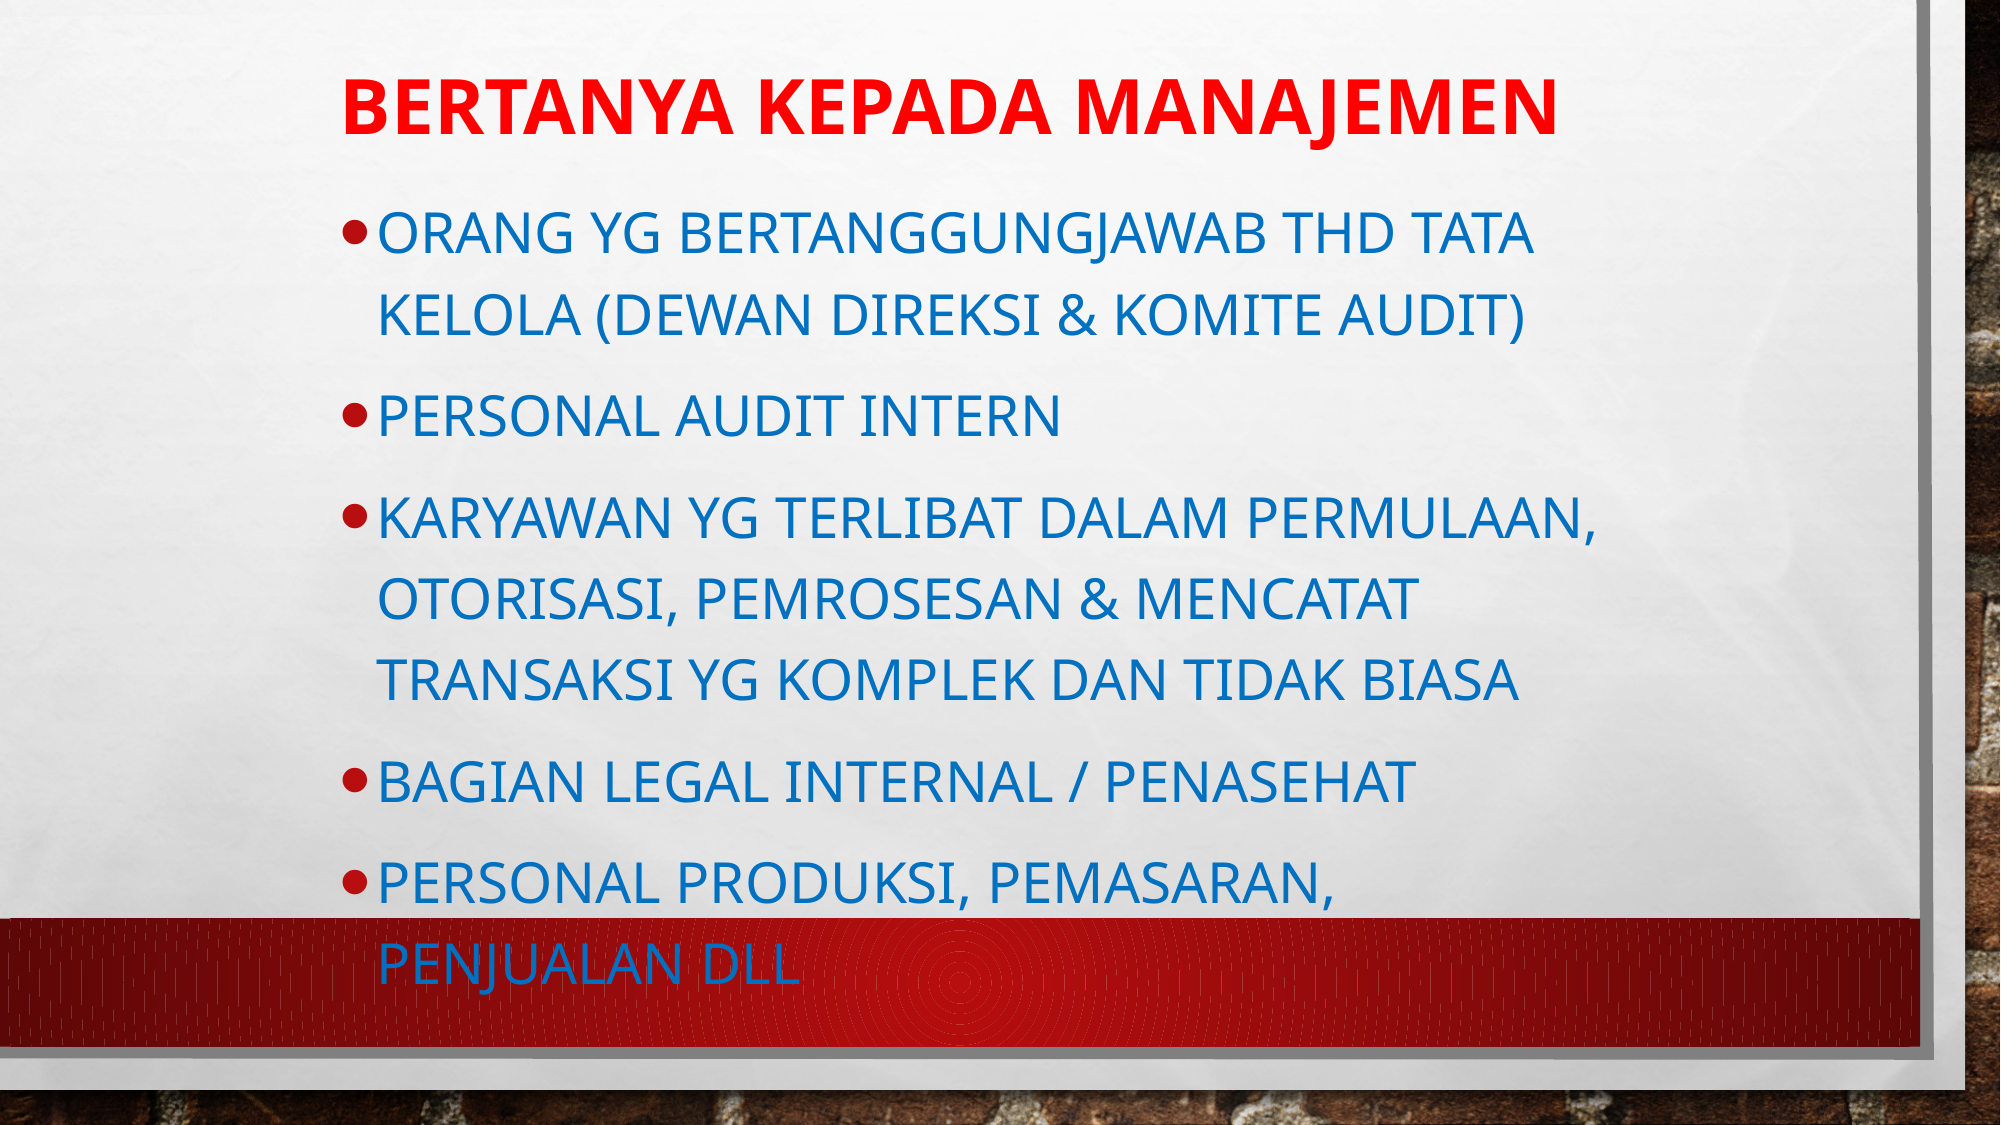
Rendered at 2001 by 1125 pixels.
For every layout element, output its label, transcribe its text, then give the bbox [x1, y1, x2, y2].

list Orang yg bertANGGUNGJAWAB THD TATA KELOLA (DEWAN DIREKSI & KOMITE AUDIT) PERSONAL AUDIT INTERN KARYAWAN YG TERLIBAT DALAM PERMULAAN, OTORISASI, PEMROSESAN & MENCATAT TRANSAKSI YG KOMPLEK DAN TIDAK BIASA BAGIAN LEGAL INTERNAL / PENASEHAT PERSONAL PRODUKSI, PEMASARAN, PENJUALAN DLL [324, 174, 1675, 1005]
picture [0, 0, 2000, 1125]
title Bertanya kepada manajemen [324, 45, 1675, 174]
